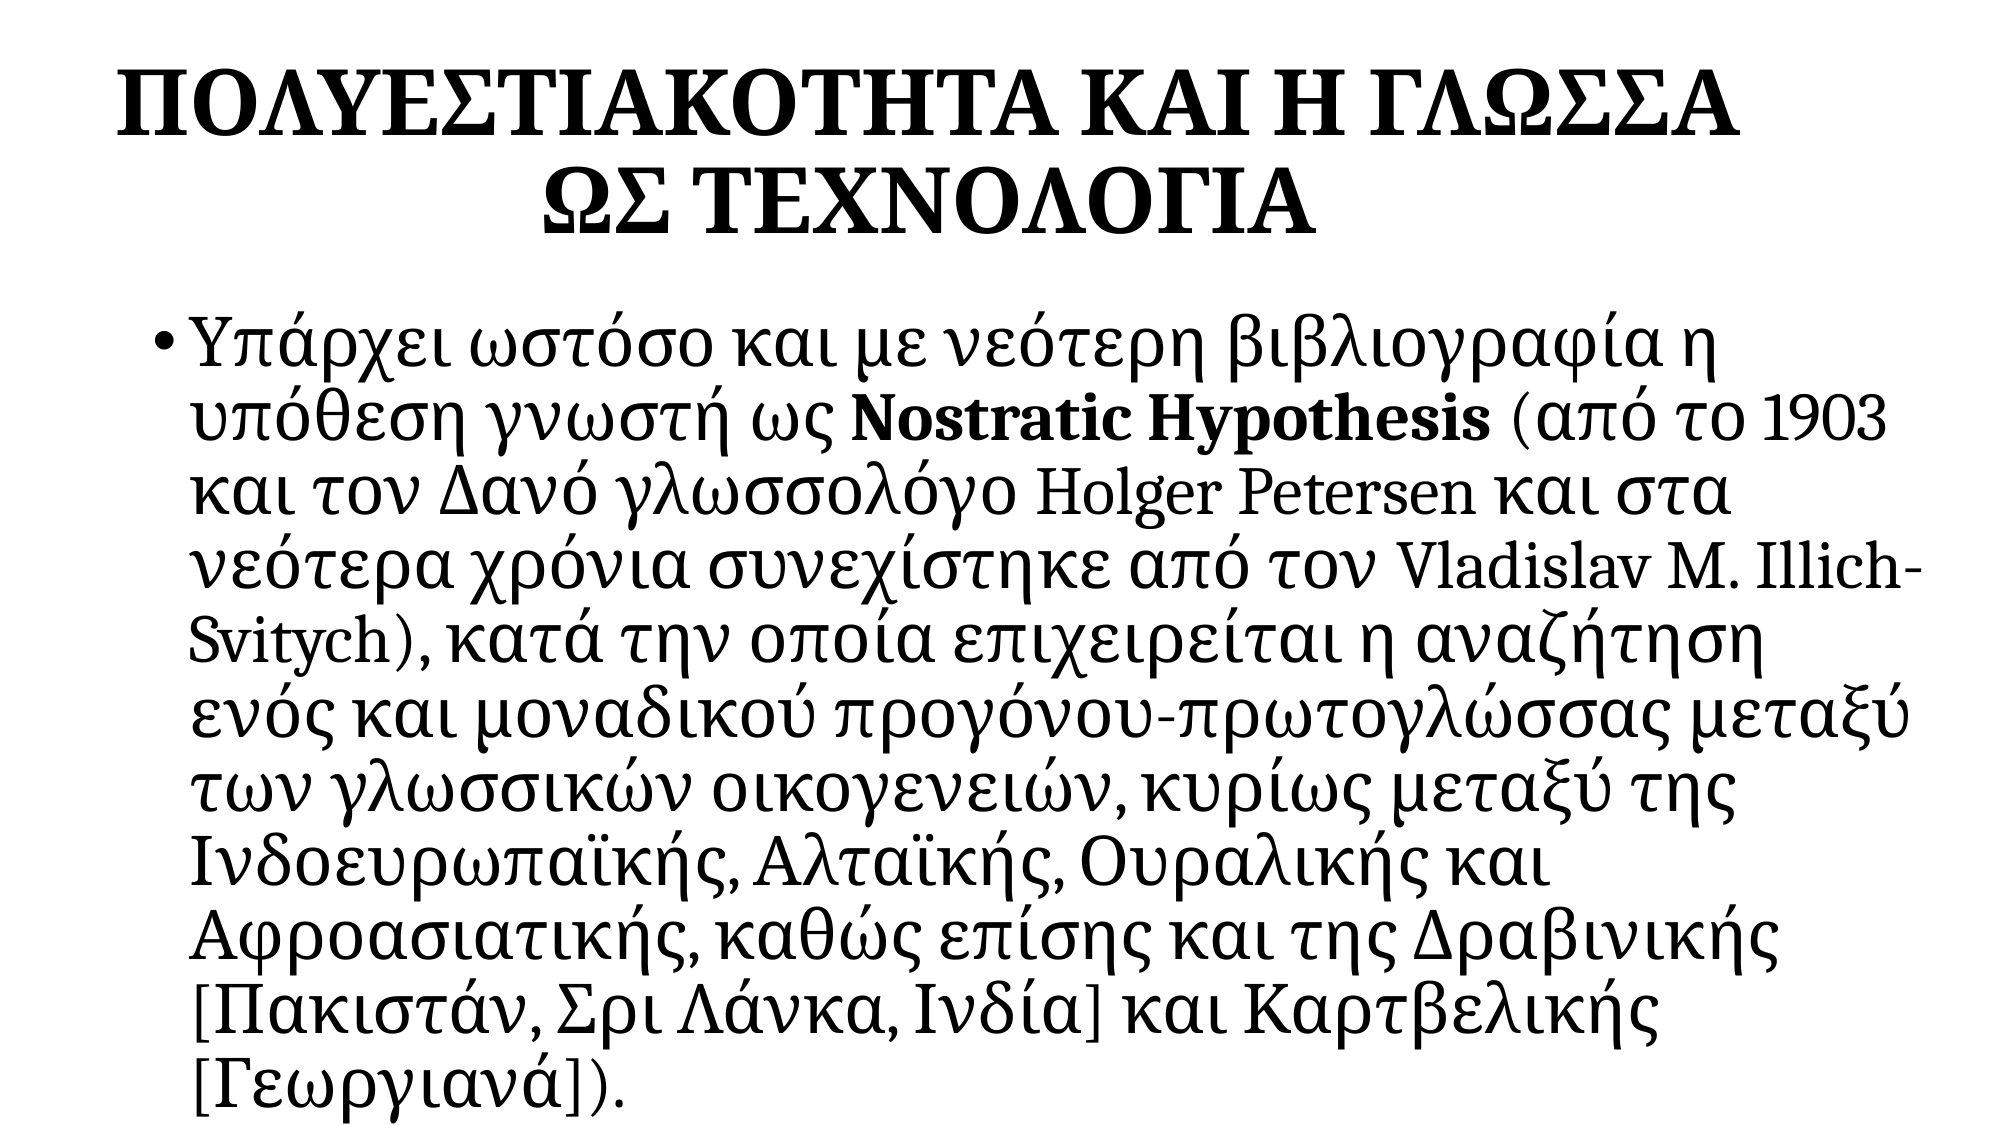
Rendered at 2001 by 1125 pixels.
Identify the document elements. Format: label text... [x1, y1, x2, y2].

list Υπάρχει ωστόσο και με νεότερη βιβλιογραφία η υπόθεση γνωστή ως Nostratic Hypothesis (από το 1903 και τον Δανό γλωσσολόγο Holger Petersen και στα νεότερα χρόνια συνεχίστηκε από τον Vladislav M. Illich-Svitych), κατά την οποία επιχειρείται η αναζήτηση ενός και μοναδικού προγόνου-πρωτογλώσσας μεταξύ των γλωσσικών οικογενειών, κυρίως μεταξύ της Ινδοευρωπαϊκής, Αλταϊκής, Ουραλικής και Αφροασιατικής, καθώς επίσης και της Δραβινικής [Πακιστάν, Σρι Λάνκα, Ινδία] και Καρτβελικής [Γεωργιανά]). [137, 299, 1943, 1014]
title ΠΟΛΥΕΣΤΙΑΚΟΤΗΤΑ ΚΑΙ Η ΓΛΩΣΣΑ ΩΣ ΤΕΧΝΟΛΟΓΙΑ [65, 46, 1791, 264]
